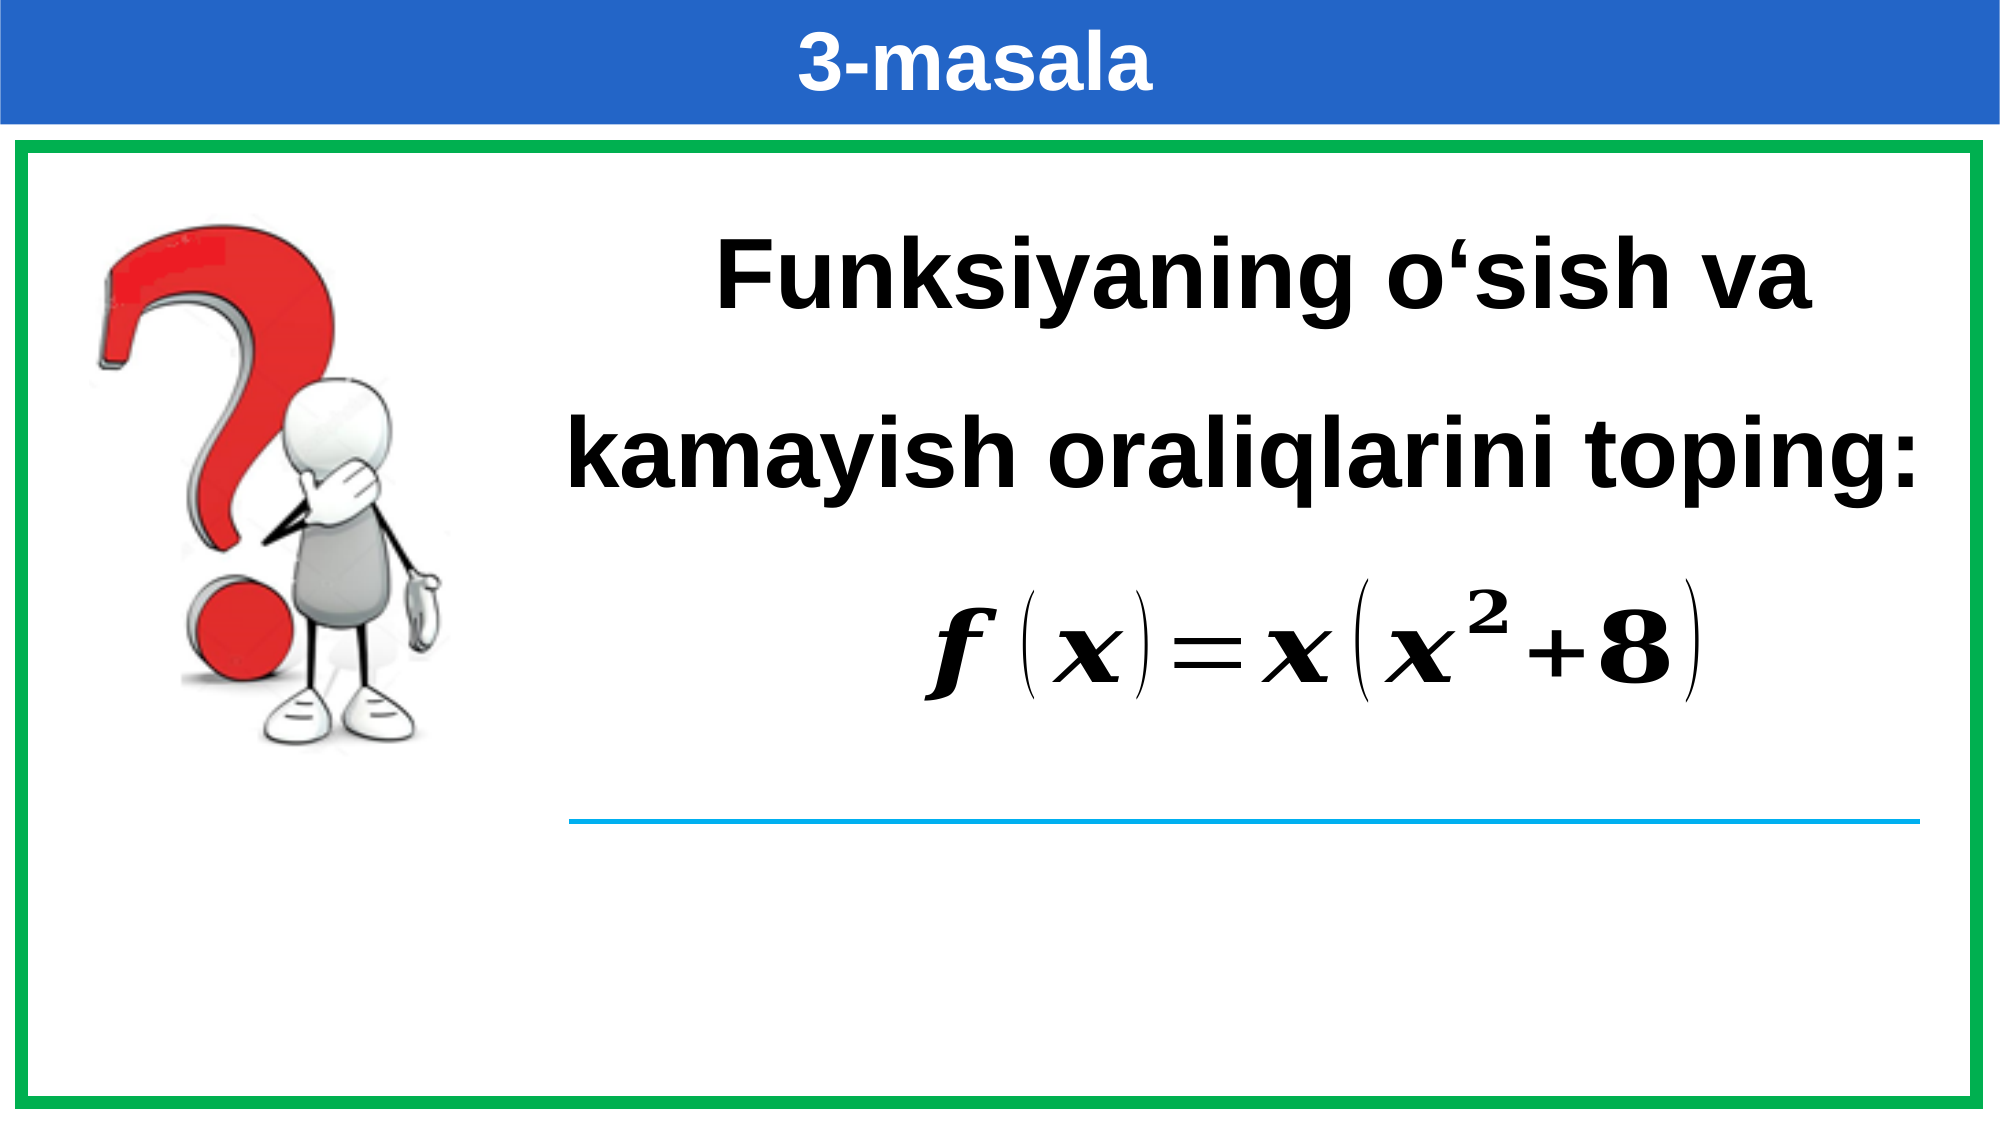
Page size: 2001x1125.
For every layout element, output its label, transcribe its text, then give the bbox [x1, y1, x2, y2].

text_box Funksiyaning o‘sish va kamayish oraliqlarini toping: [549, 140, 1953, 516]
text_box 3-masala [782, 0, 1169, 115]
picture [89, 207, 459, 767]
text_box [0, 0, 2000, 125]
text_box [15, 140, 1983, 1109]
